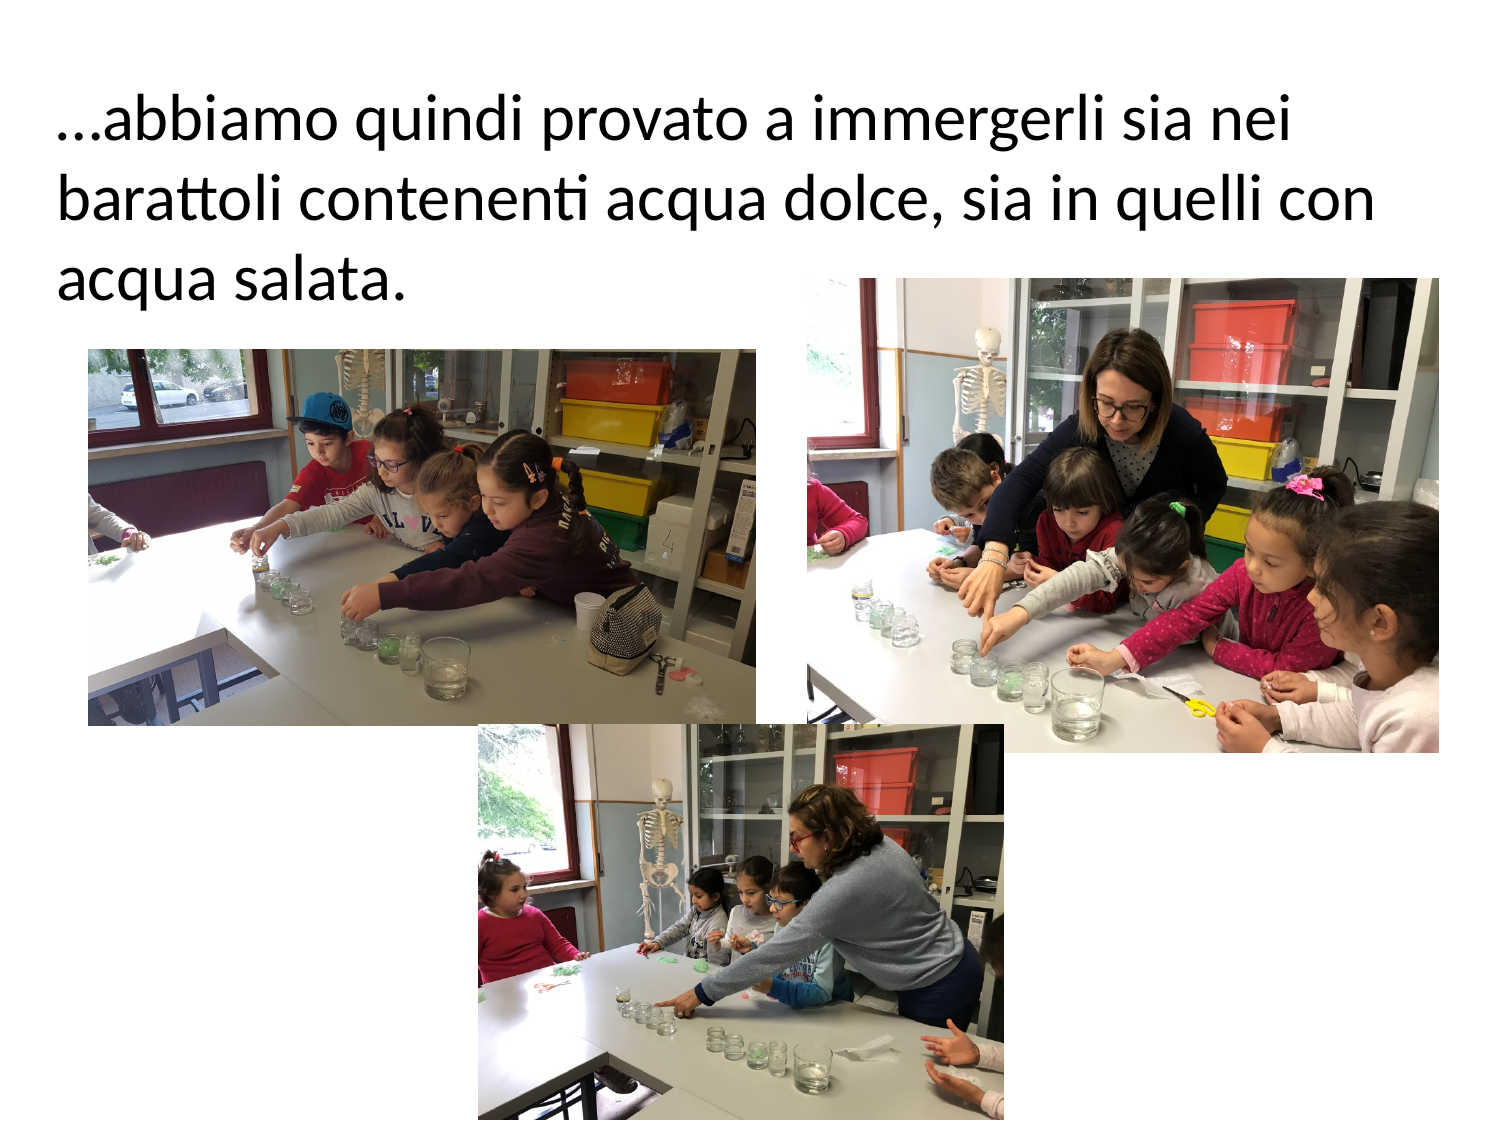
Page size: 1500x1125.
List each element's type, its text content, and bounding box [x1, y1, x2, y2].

text_box …abbiamo quindi provato a immergerli sia nei barattoli contenenti acqua dolce, sia in quelli con acqua salata. [41, 66, 1436, 322]
picture [88, 278, 1440, 1120]
